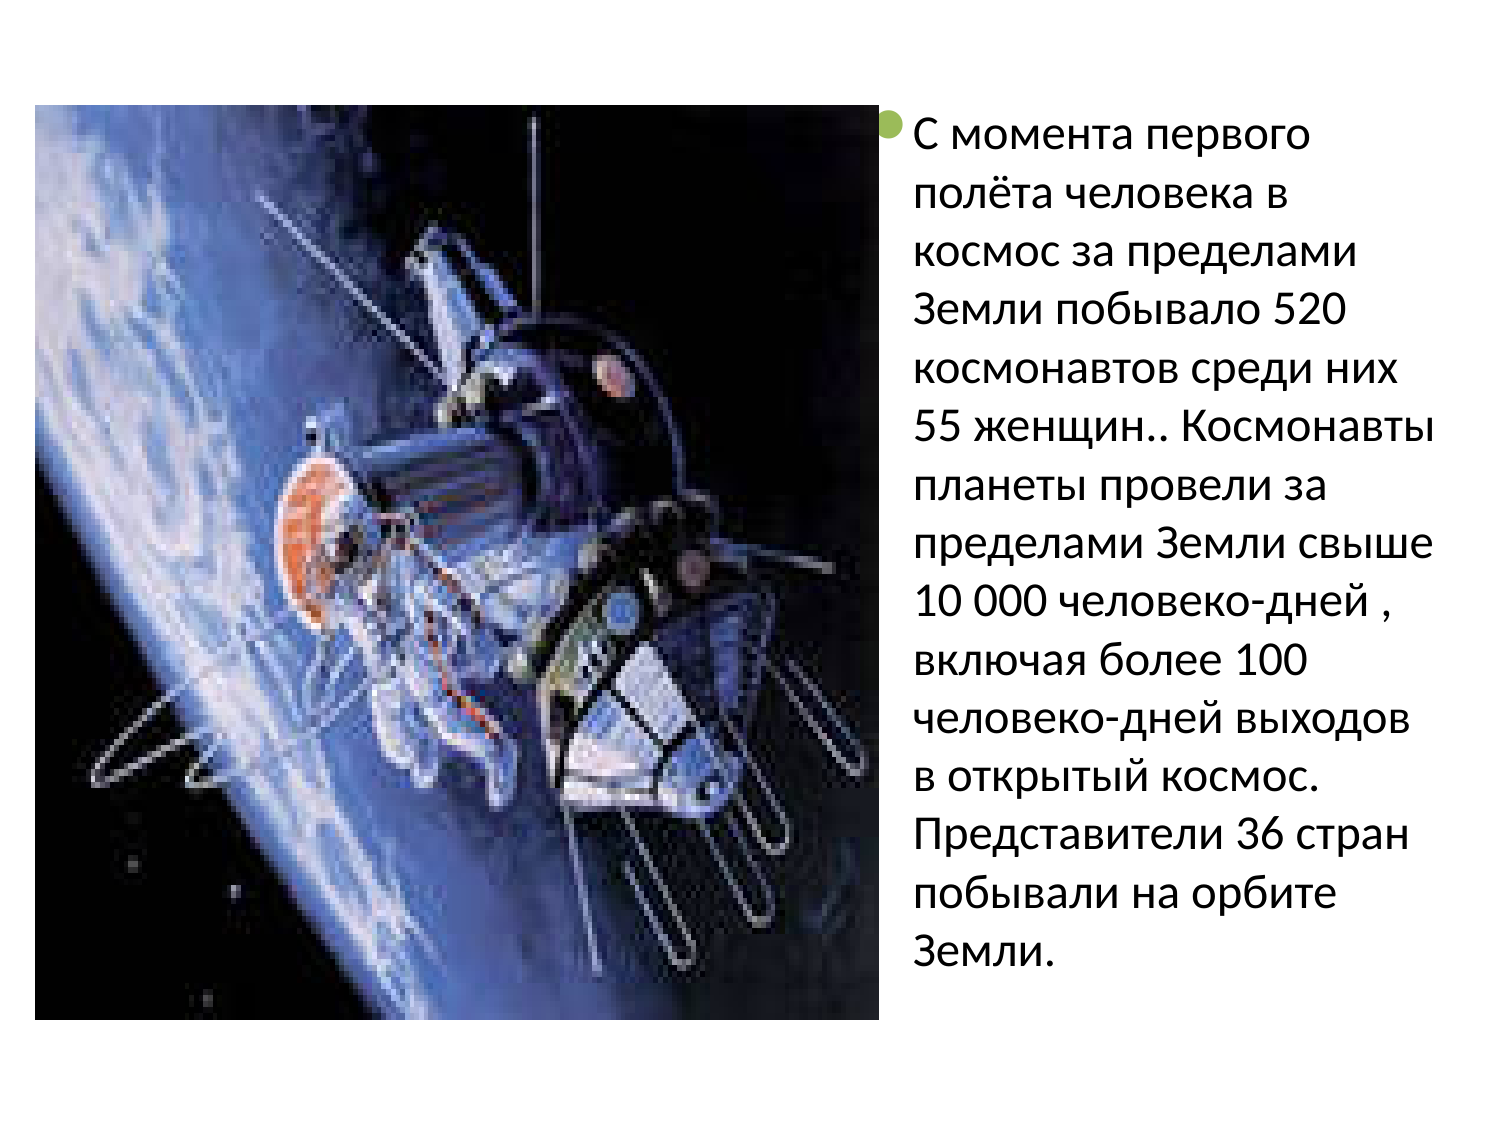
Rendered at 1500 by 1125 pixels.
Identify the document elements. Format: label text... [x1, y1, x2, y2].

list С момента первого полёта человека в космос за пределами Земли побывало 520 космонавтов среди них 55 женщин.. Космонавты планеты провели за пределами Земли свыше 10 000 человеко-дней , включая более 100 человеко-дней выходов в открытый космос. Представители 36 стран побывали на орбите Земли. [855, 93, 1454, 1043]
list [34, 105, 880, 1020]
